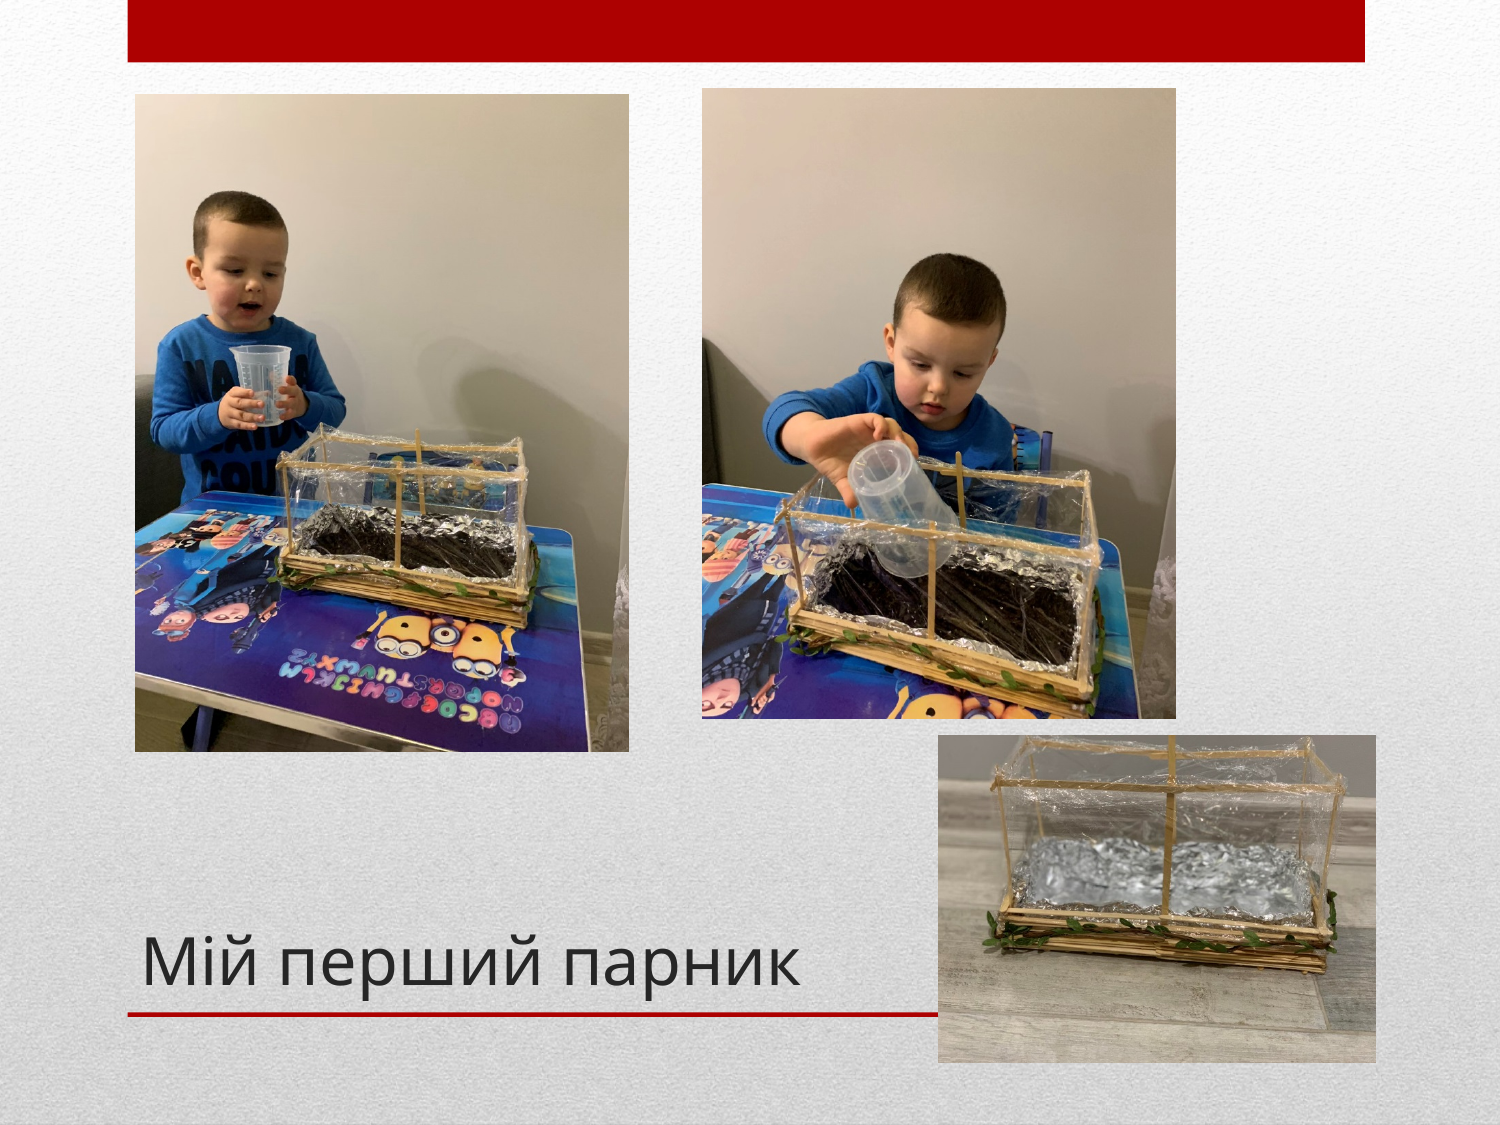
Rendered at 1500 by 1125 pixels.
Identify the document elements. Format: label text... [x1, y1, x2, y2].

title Мій перший парник [125, 857, 933, 1013]
picture [134, 93, 630, 753]
picture [938, 734, 1377, 1064]
picture [701, 88, 1176, 720]
